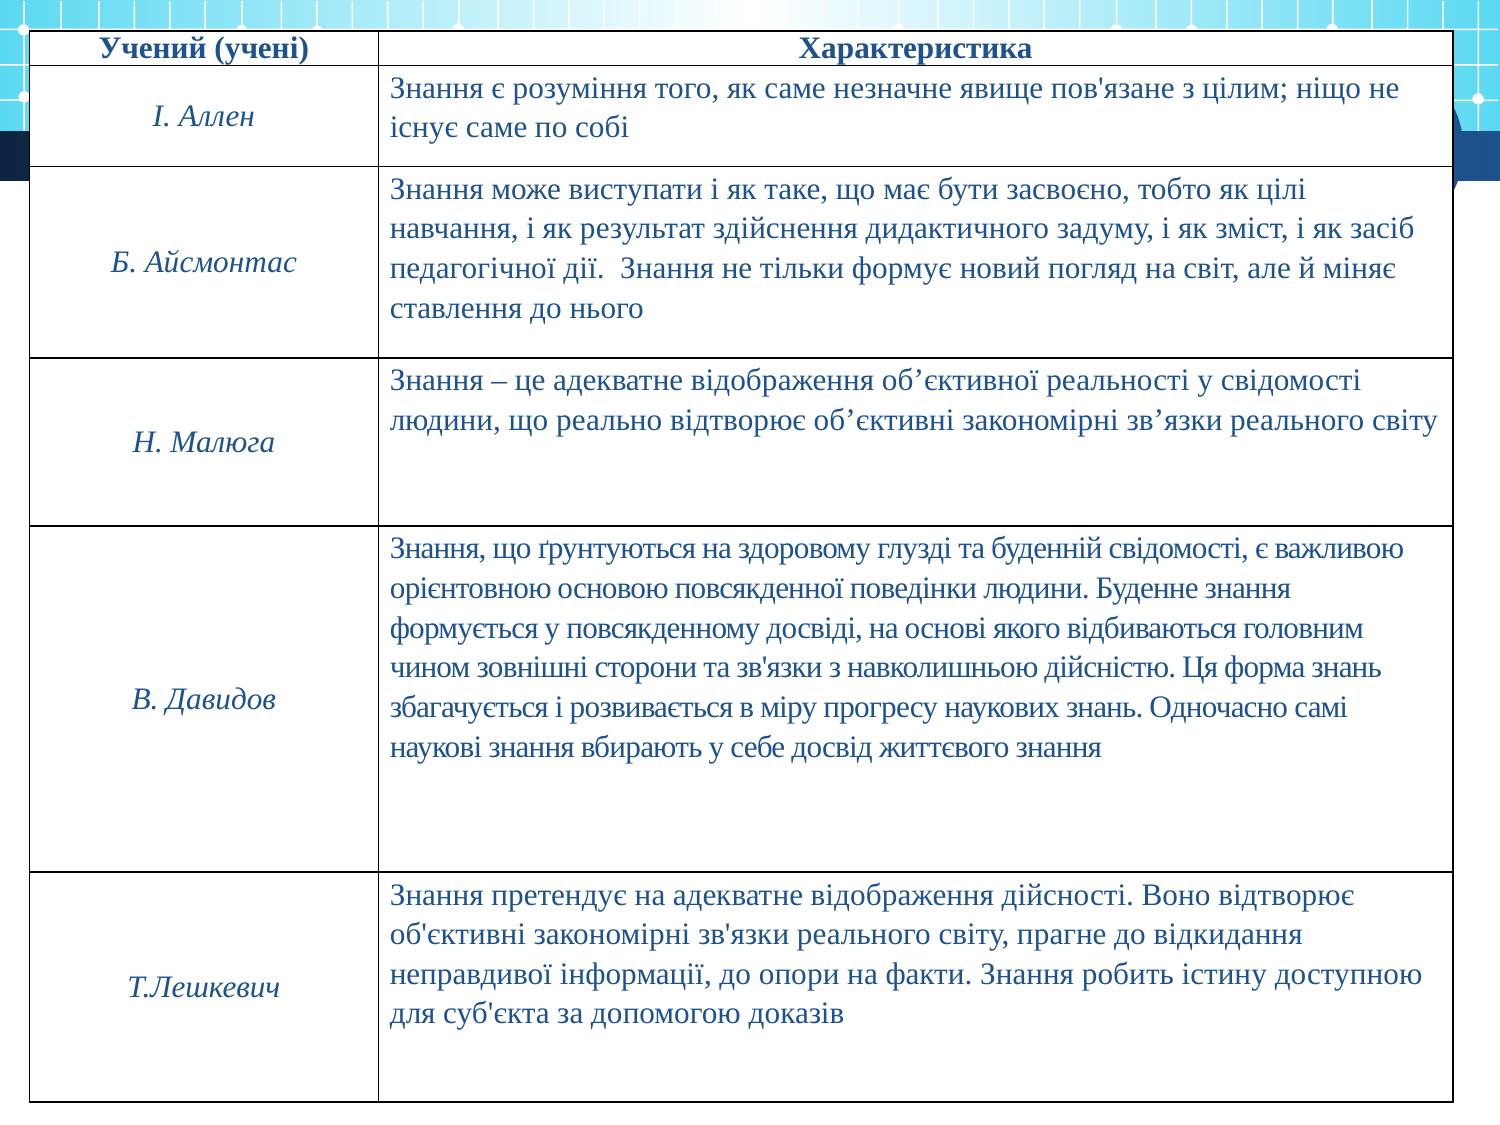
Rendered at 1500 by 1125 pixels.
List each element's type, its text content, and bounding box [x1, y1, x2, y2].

table_cell Знання – це адекватне відображення об’єктивної реальності у свідомості людини, що реально відтворює об’єктивні закономірні зв’язки реального світу [379, 359, 1452, 525]
table_cell В. Давидов [30, 527, 378, 871]
table_cell Б. Айсмонтас [30, 167, 378, 357]
table_header Учений (учені) [30, 32, 378, 65]
table_cell Знання може виступати і як таке, що має бути засвоєно, тобто як цілі навчання, і як результат здійснення дидактичного задуму, і як зміст, і як засіб педагогічної дії. Знання не тільки формує новий погляд на світ, але й міняє ставлення до нього [379, 167, 1452, 357]
table_cell Знання претендує на адекватне відображення дійсності. Воно відтворює об'єктивні закономірні зв'язки реального світу, прагне до відкидання неправдивої інформації, до опори на факти. Знання робить істину доступною для суб'єкта за допомогою доказів [379, 873, 1452, 1101]
table_cell Н. Малюга [30, 359, 378, 525]
table_cell Знання, що ґрунтуються на здоровому глузді та буденній свідомості, є важливою орієнтовною основою повсякденної поведінки людини. Буденне знання формується у повсякденному досвіді, на основі якого відбиваються головним чином зовнішні сторони та зв'язки з навколишньою дійсністю. Ця форма знань збагачується і розвивається в міру прогресу наукових знань. Одночасно самі наукові знання вбирають у себе досвід життєвого знання [379, 527, 1452, 871]
table_cell Знання є розуміння того, як саме незначне явище пов'язане з цілим; ніщо не існує саме по собі [379, 66, 1452, 166]
table_cell І. Аллен [30, 66, 378, 166]
table_header Характеристика [379, 32, 1452, 65]
table_cell Т.Лешкевич [30, 873, 378, 1101]
